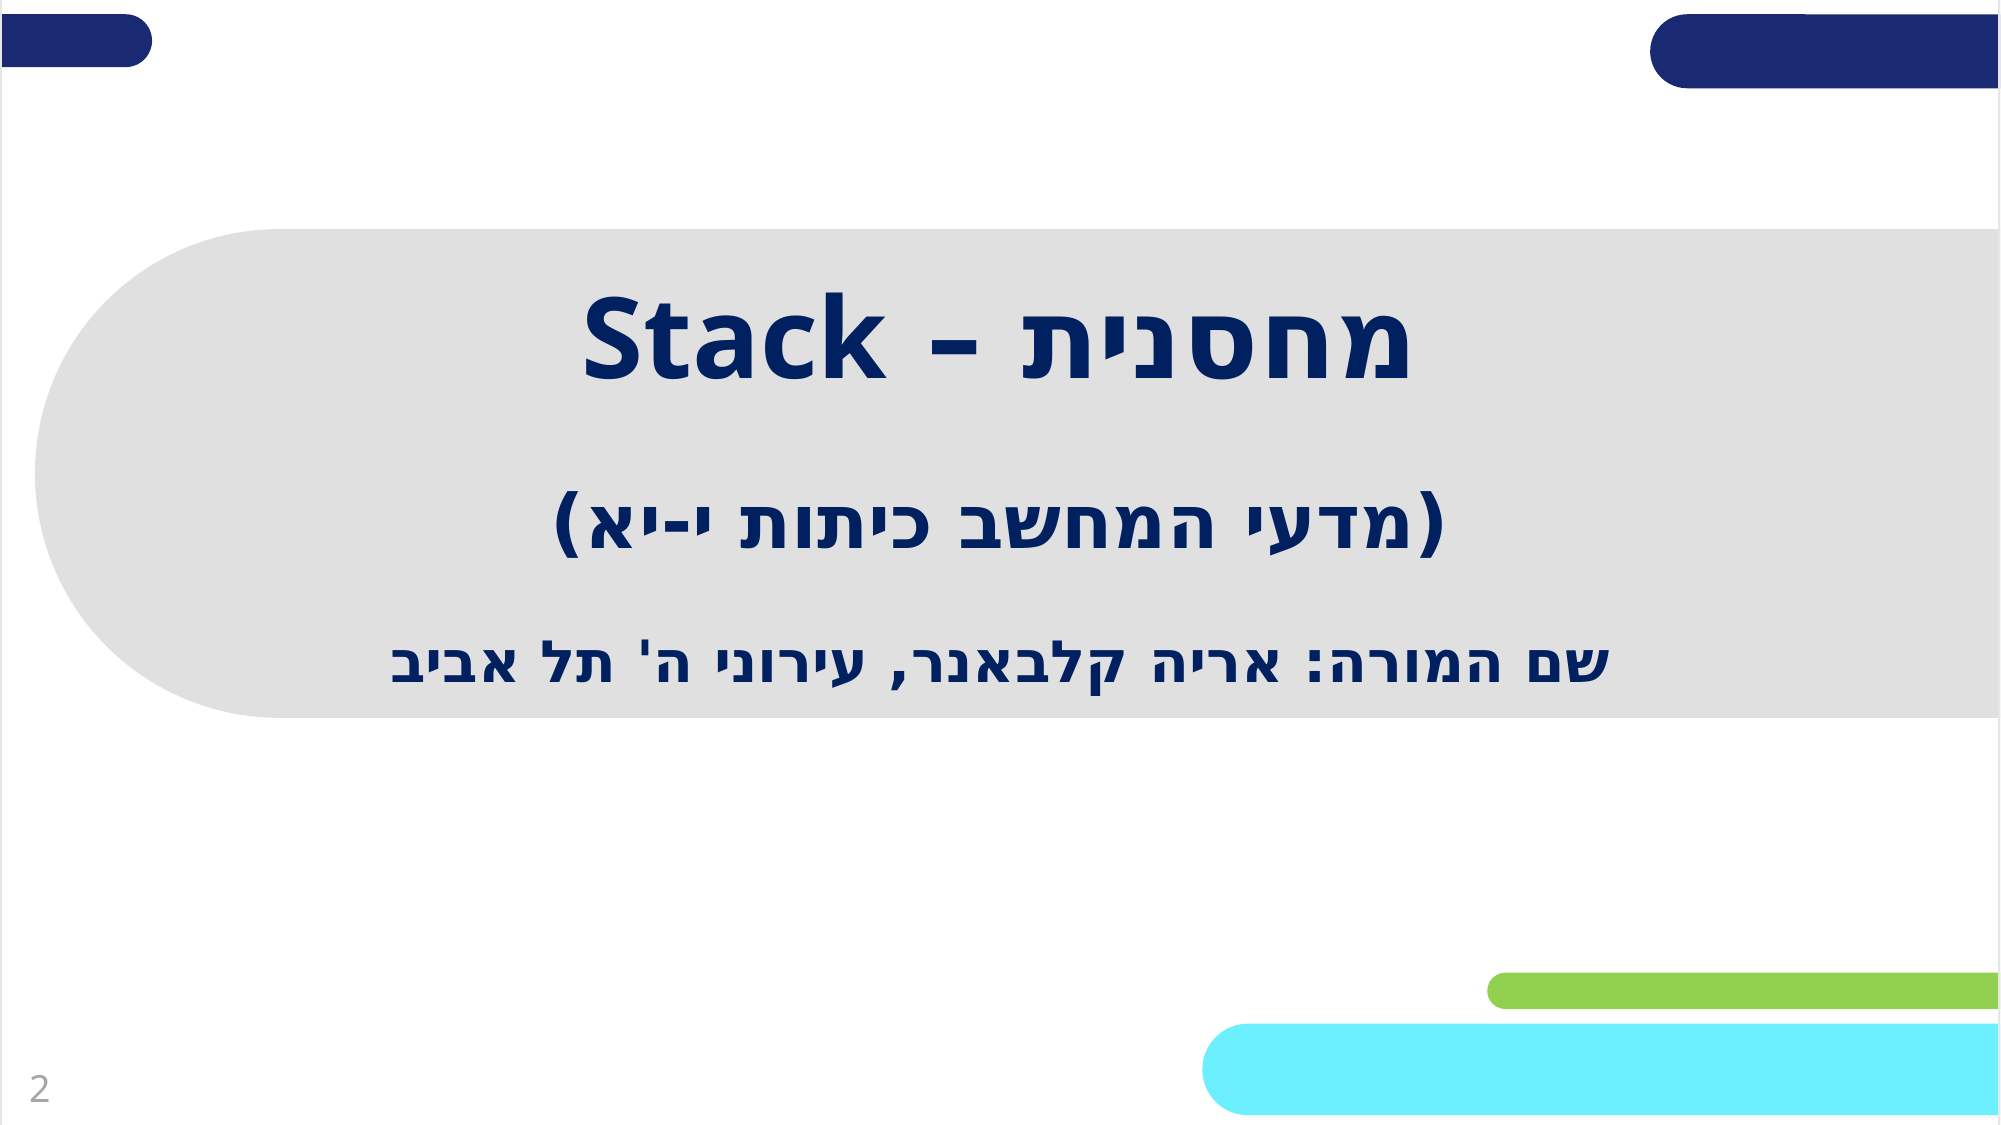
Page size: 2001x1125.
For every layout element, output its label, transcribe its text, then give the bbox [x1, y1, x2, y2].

subtitle (מדעי המחשב כיתות י-יא) [114, 459, 1886, 578]
title מחסנית – Stack [114, 229, 1886, 437]
list שם המורה: אריה קלבאנר, עירוני ה' תל אביב [114, 599, 1886, 718]
